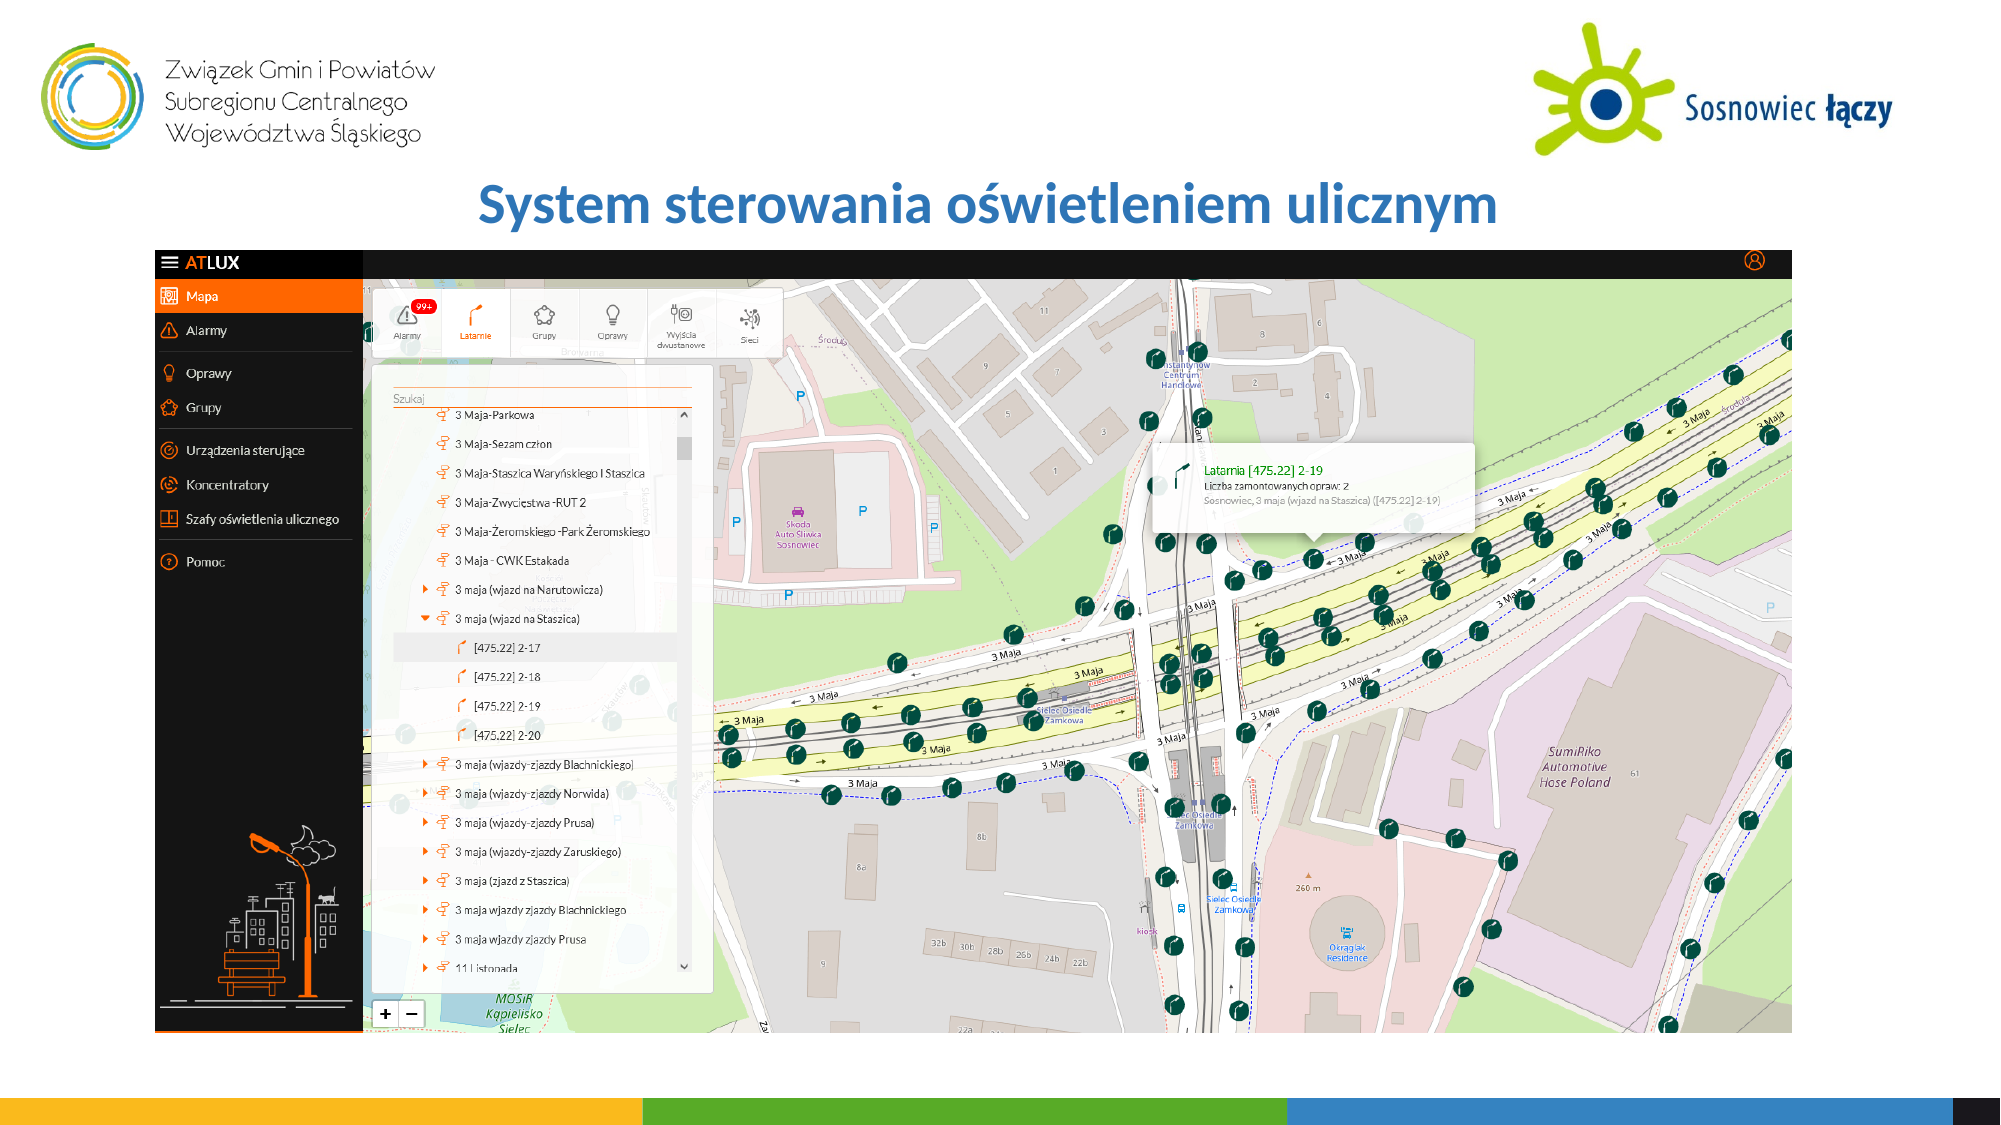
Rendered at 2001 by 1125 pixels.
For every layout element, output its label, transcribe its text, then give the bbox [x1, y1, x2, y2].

picture [155, 250, 1792, 1033]
picture [1525, 18, 1895, 158]
picture [0, 1098, 2000, 1125]
picture [41, 43, 435, 150]
text_box System sterowania oświetleniem ulicznym [0, 157, 1515, 243]
